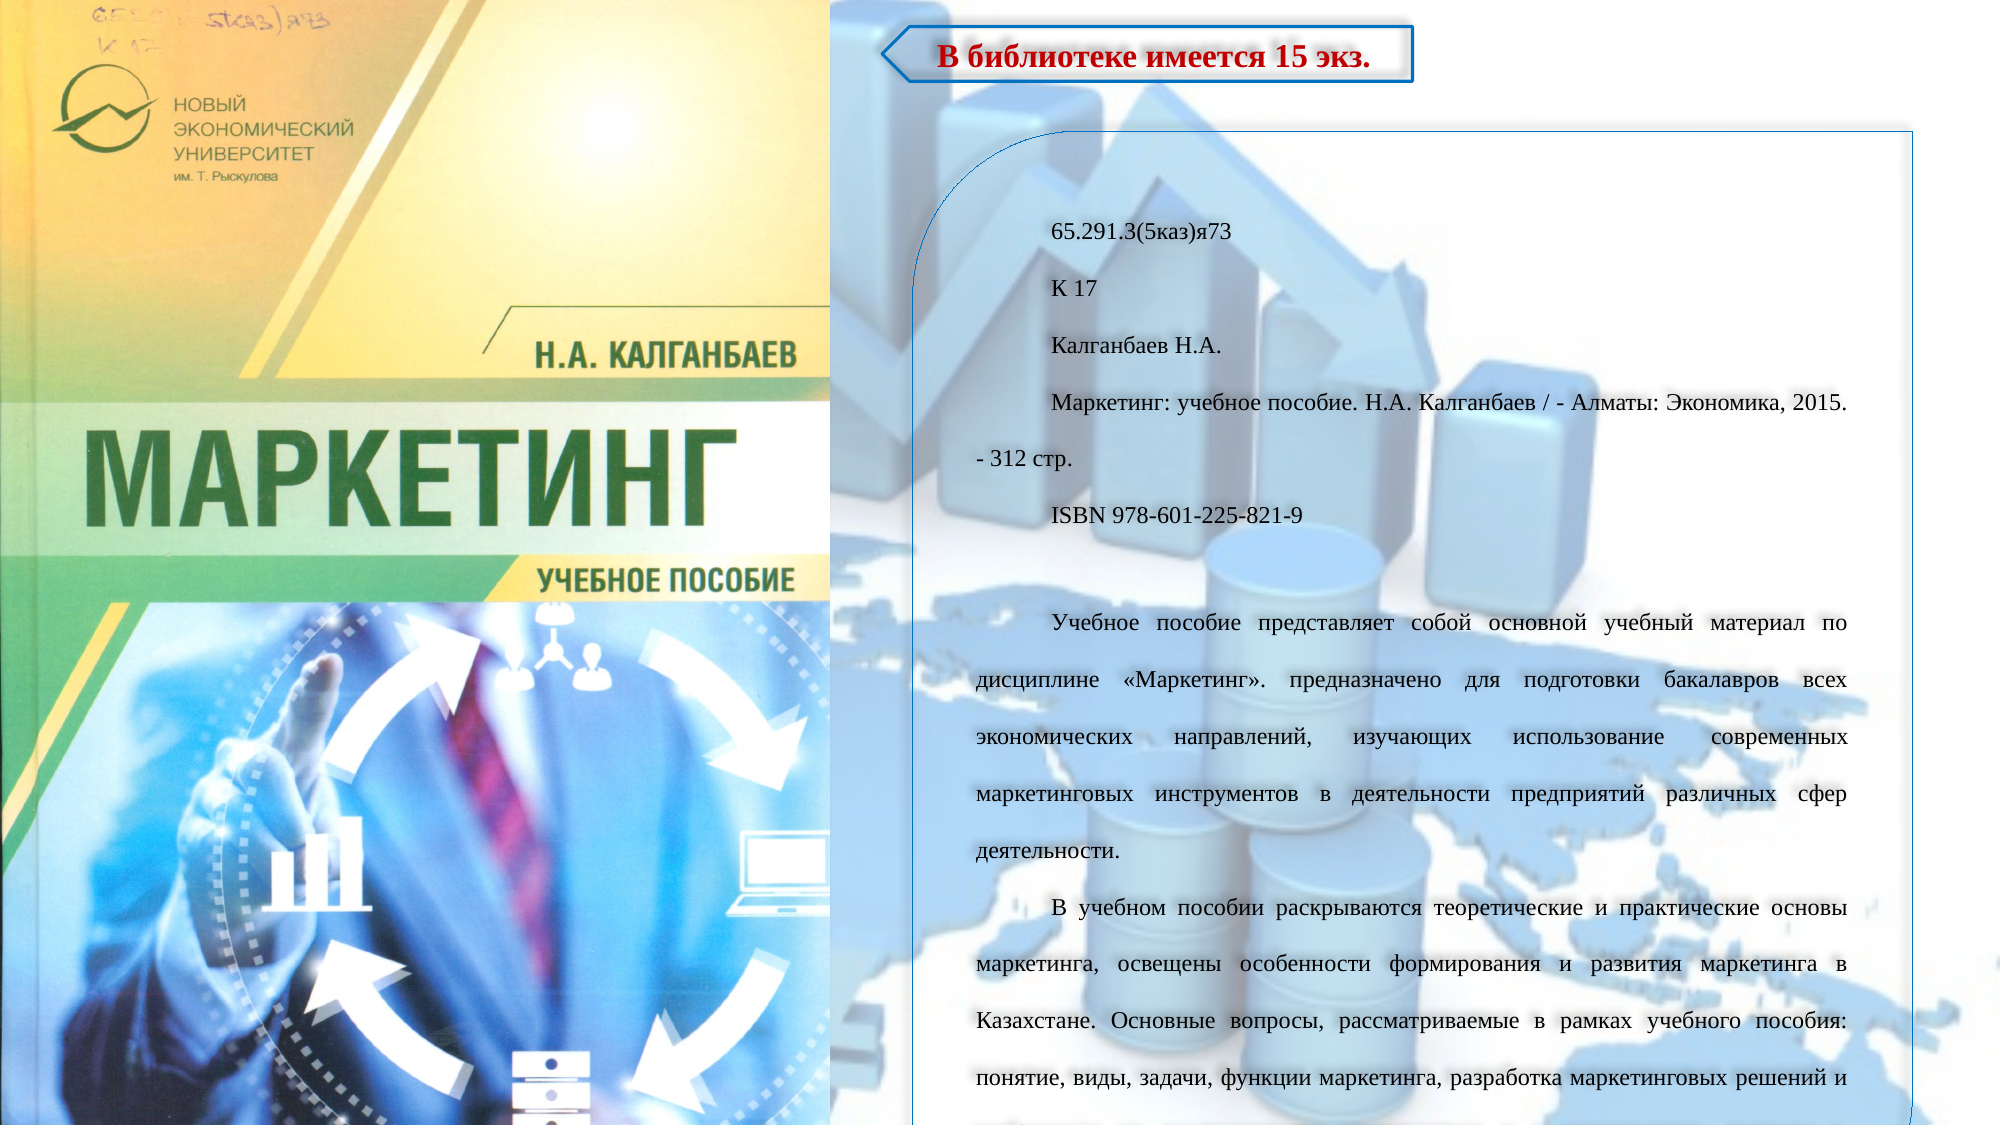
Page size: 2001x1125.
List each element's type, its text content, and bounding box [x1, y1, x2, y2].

text_box В библиотеке имеется 15 экз. [882, 26, 1413, 82]
picture [0, 0, 830, 1125]
text_box 65.291.3(5каз)я73 К 17 Калганбаев Н.А. Маркетинг: учебное пособие. Н.А. Калганбаев / - Алматы: Экономика, 2015. - 312 стр. ISBN 978-601-225-821-9 Учебное пособие представляет собой основной учебный материал по дисциплине «Маркетинг». предназначено для подготовки бакалавров всех экономических направлений, изучающих использование современных маркетинговых инструментов в деятельности предприятий различных сфер деятельности. В учебном пособии раскрываются теоретические и практические основы маркетинга, освещены особенности формирования и развития маркетинга в Казахстане. Основные вопросы, рассматриваемые в рамках учебного пособия: понятие, виды, задачи, функции маркетинга, разработка маркетинговых решений и особенности их реализации на предприятиях и в организациях, подходы к разработке стратегии маркетинга и маркетинговых коммуникаций. [912, 131, 1913, 1125]
